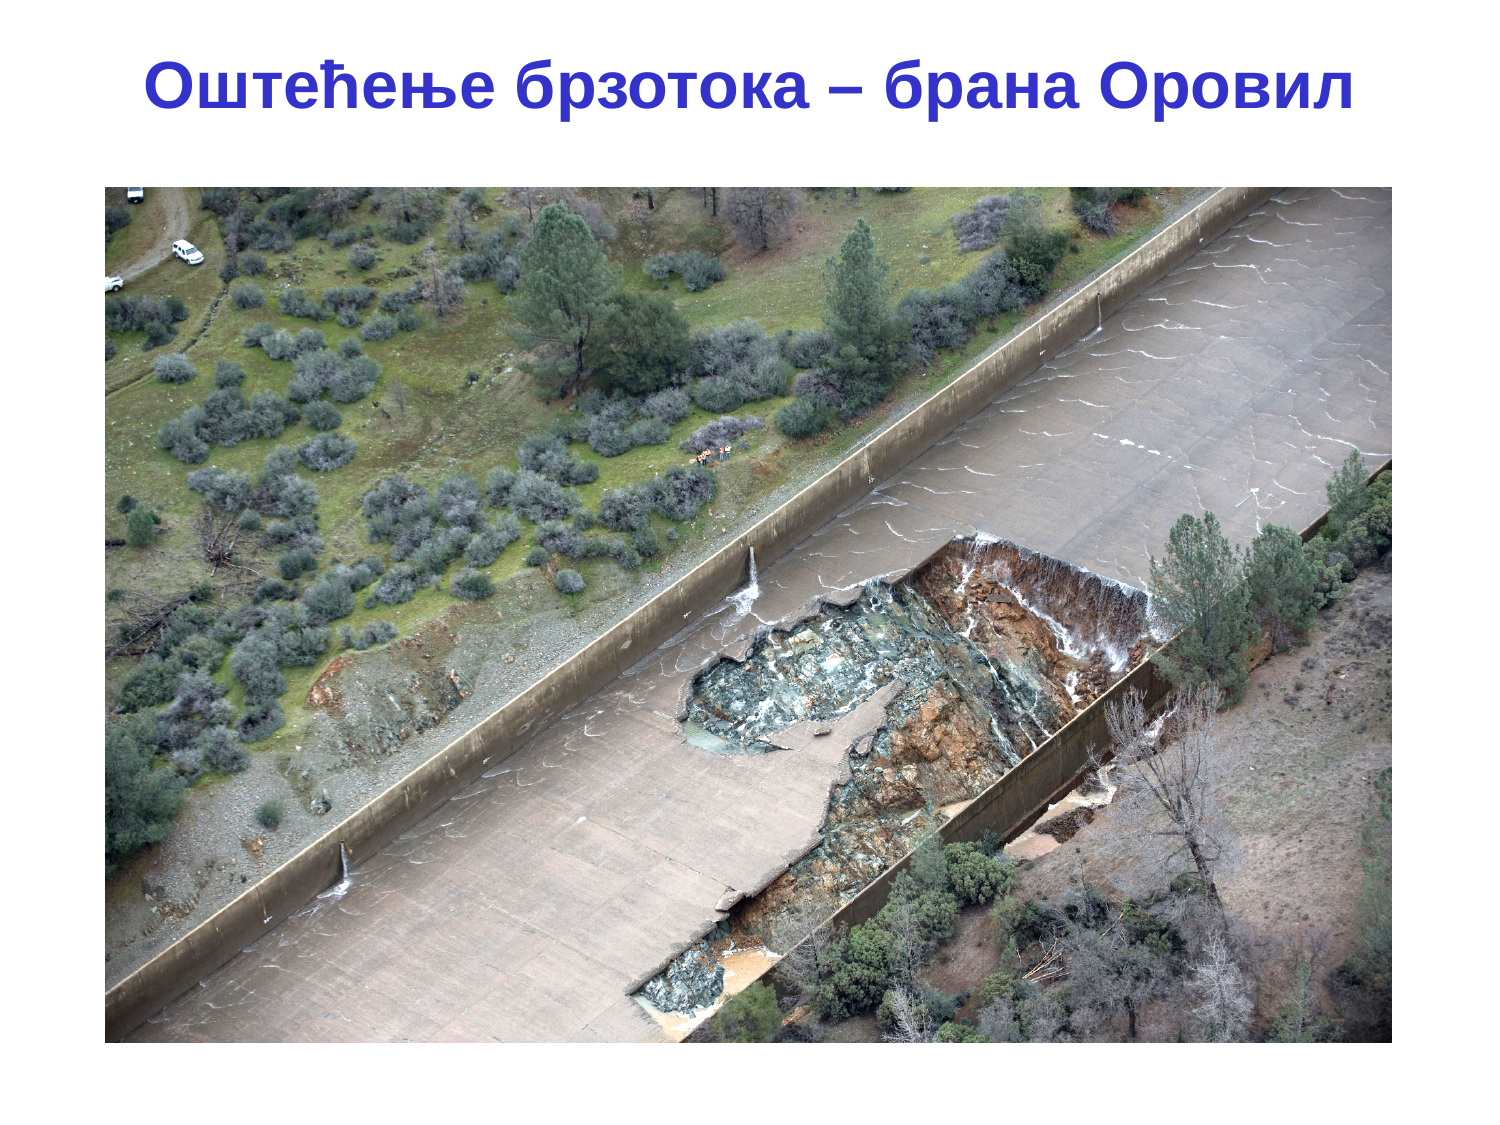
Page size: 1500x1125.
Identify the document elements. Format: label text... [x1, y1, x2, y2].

title Oштећење брзотока – брана Оровил [0, 30, 1500, 134]
picture [105, 187, 1392, 1044]
